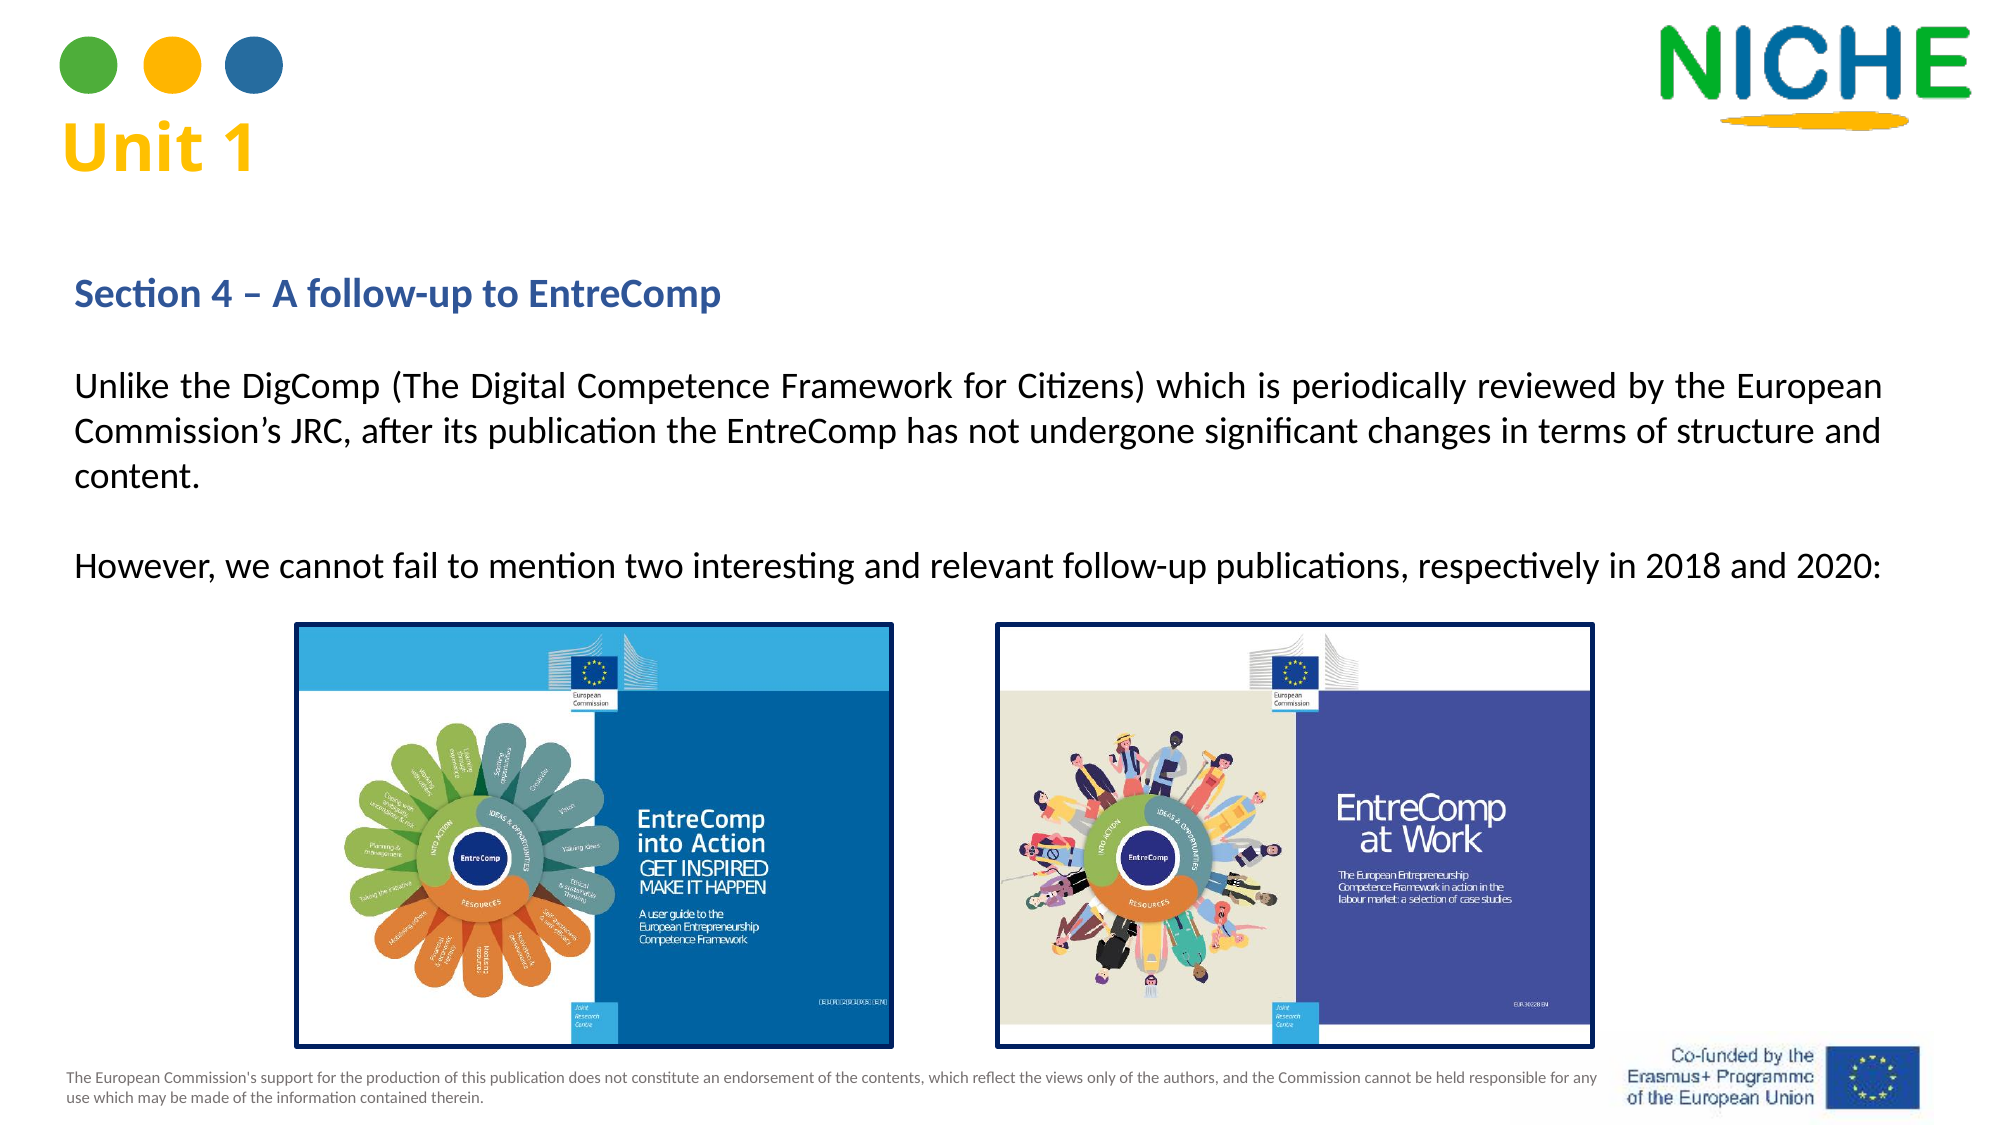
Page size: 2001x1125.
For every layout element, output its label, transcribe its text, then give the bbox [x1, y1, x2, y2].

text_box Section 4 – A follow-up to EntreComp Unlike the DigComp (The Digital Competence Framework for Citizens) which is periodically reviewed by the European Commission’s JRC, after its publication the EntreComp has not undergone significant changes in terms of structure and content. However, we cannot fail to mention two interesting and relevant follow-up publications, respectively in 2018 and 2020: [59, 258, 1900, 594]
text_box The European Commission's support for the production of this publication does not constitute an endorsement of the contents, which reflect the views only of the authors, and the Commission cannot be held responsible for any use which may be made of the information contained therein. [51, 1059, 1510, 1114]
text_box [59, 36, 283, 94]
text_box Unit 1 [46, 96, 299, 192]
picture [1633, 0, 1998, 145]
picture [999, 626, 1934, 1125]
picture [298, 626, 890, 1045]
